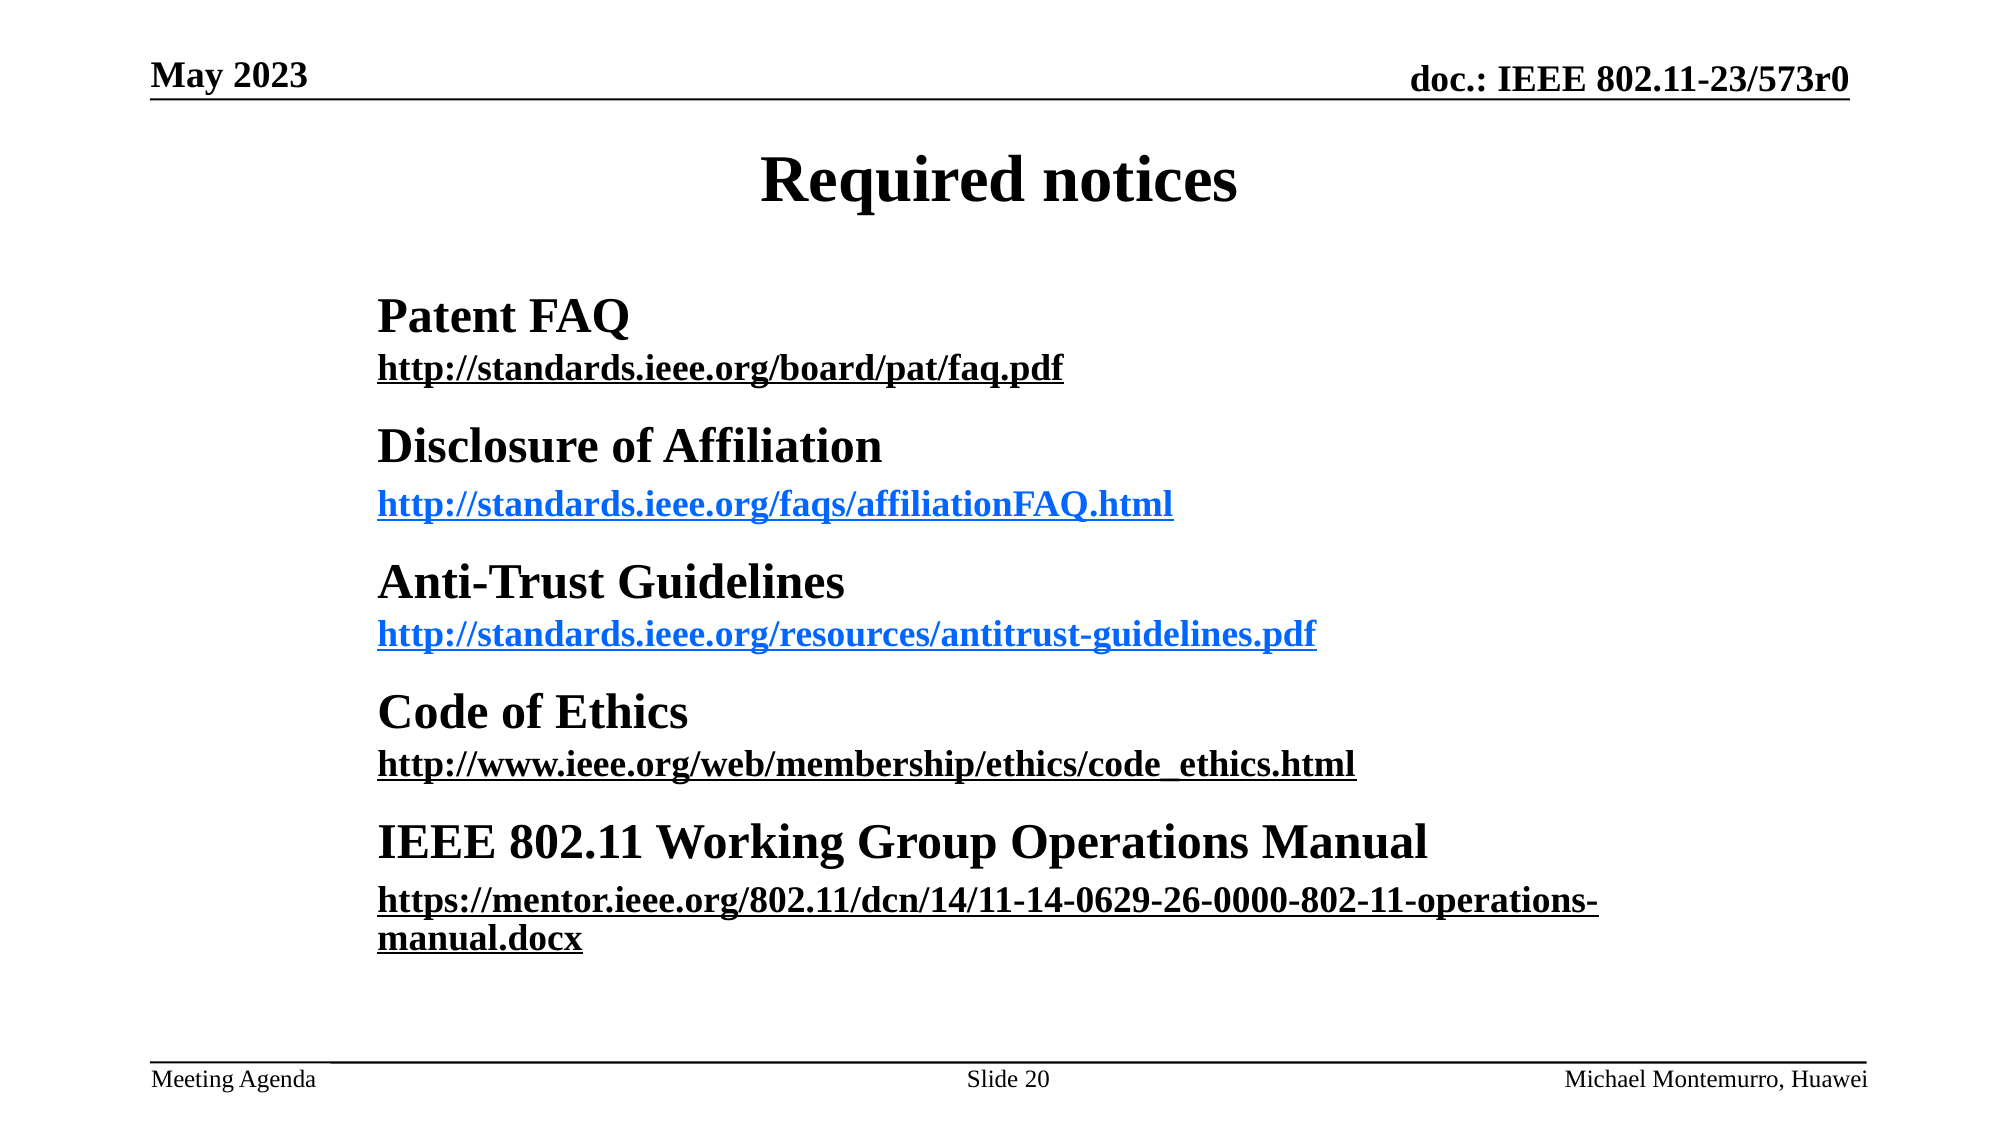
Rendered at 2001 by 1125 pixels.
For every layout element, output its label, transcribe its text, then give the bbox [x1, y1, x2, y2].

text_box Patent FAQ http://standards.ieee.org/board/pat/faq.pdf Disclosure of Affiliation http://standards.ieee.org/faqs/affiliationFAQ.html Anti-Trust Guidelines http://standards.ieee.org/resources/antitrust-guidelines.pdf Code of Ethics http://www.ieee.org/web/membership/ethics/code_ethics.html IEEE 802.11 Working Group Operations Manual https://mentor.ieee.org/802.11/dcn/14/11-14-0629-26-0000-802-11-operations-manual.docx [362, 275, 1638, 1050]
text_box Required notices [362, 87, 1638, 263]
footer Michael Montemurro, Huawei [1266, 1061, 1869, 1093]
slide_number Slide 20 [964, 1061, 1053, 1093]
